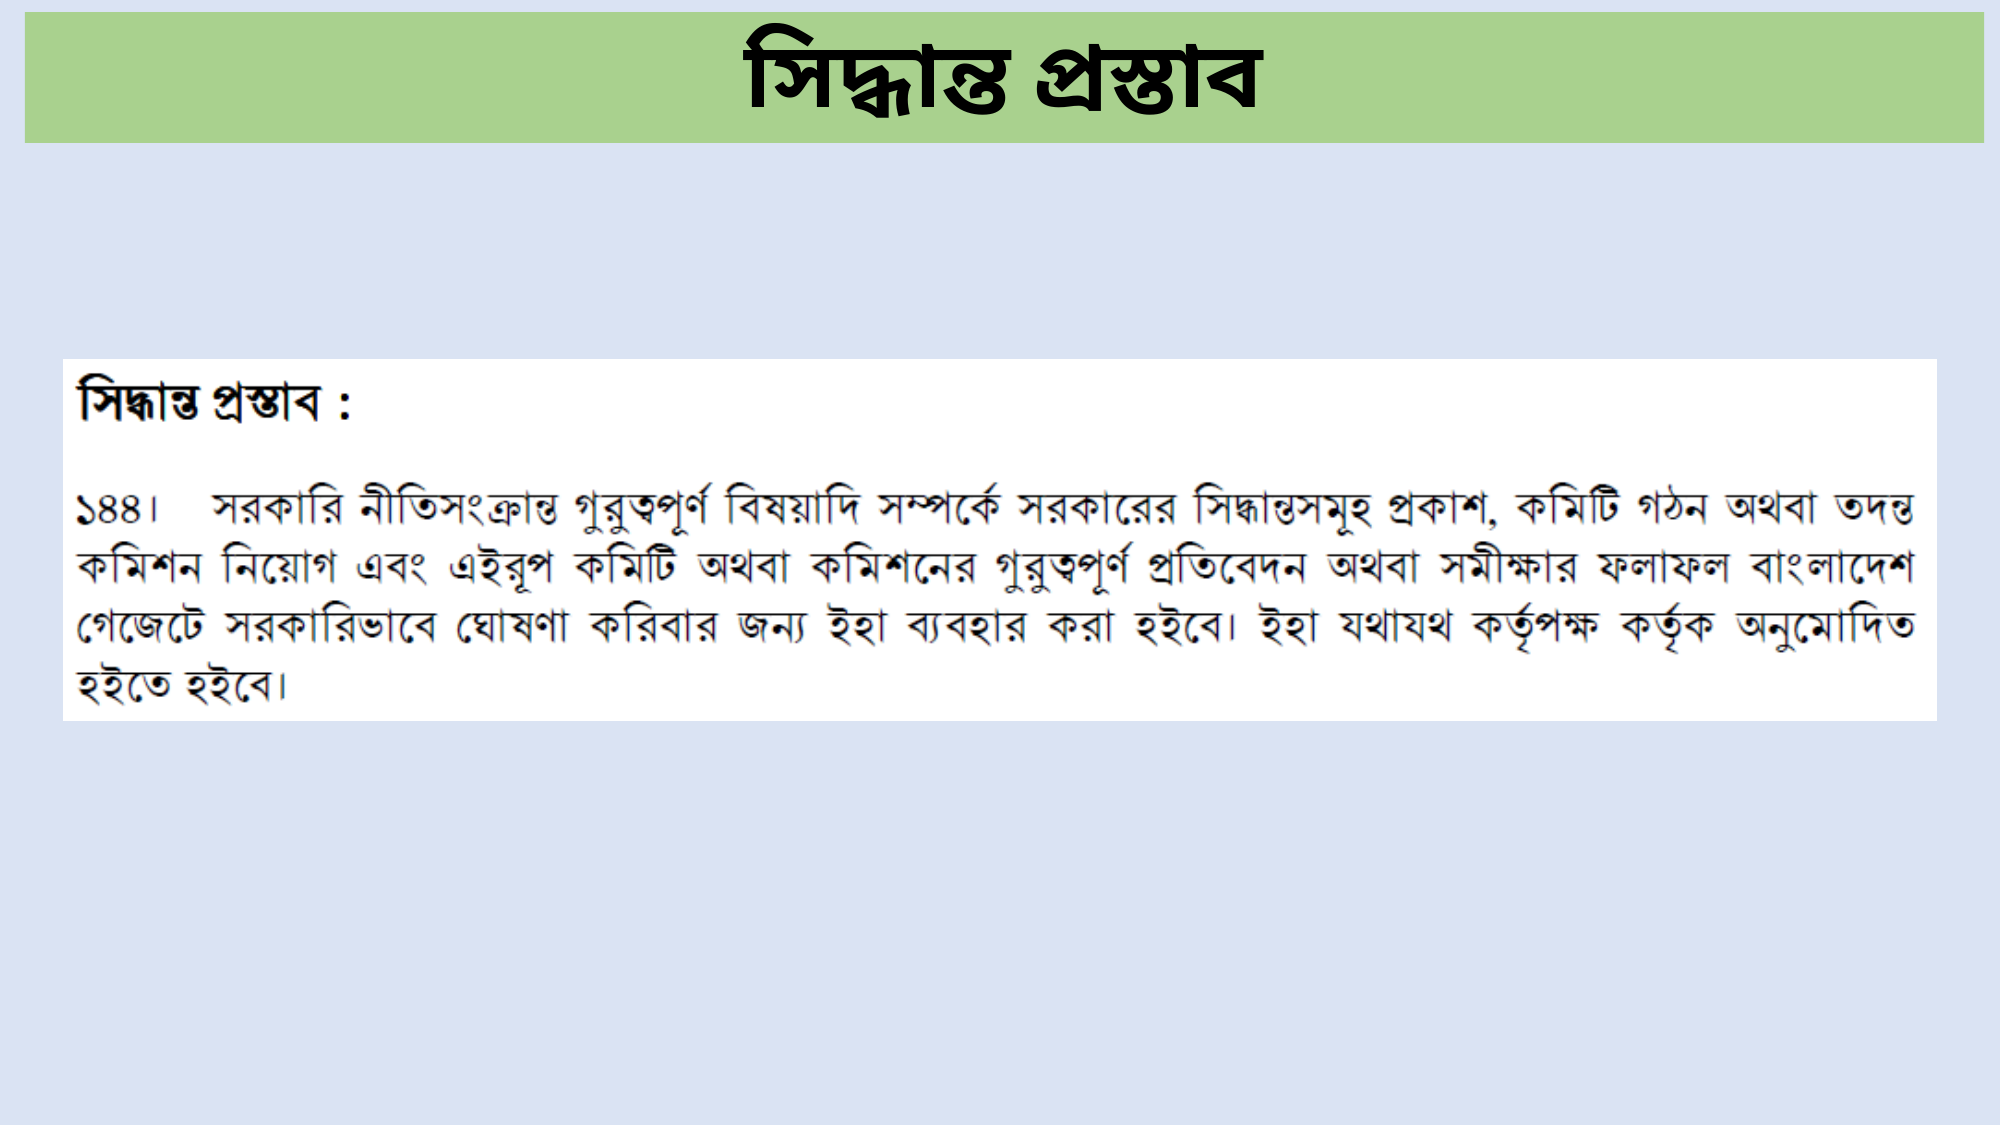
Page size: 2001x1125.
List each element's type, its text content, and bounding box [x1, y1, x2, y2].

title সিদ্ধান্ত প্রস্তাব [24, 12, 1985, 143]
picture [63, 359, 1937, 721]
